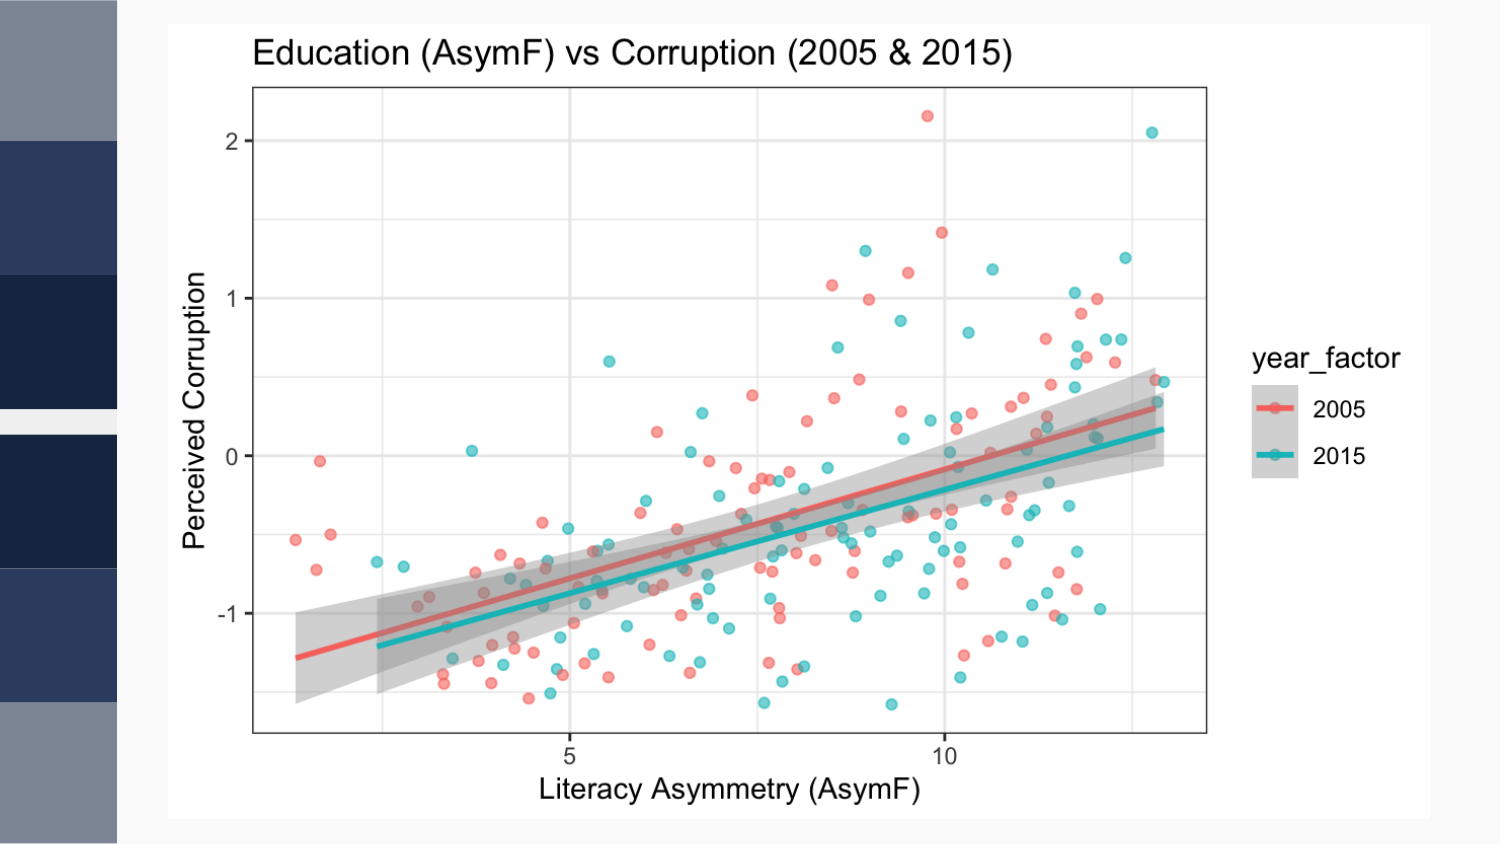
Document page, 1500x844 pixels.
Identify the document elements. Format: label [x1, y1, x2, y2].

picture [167, 24, 1430, 819]
